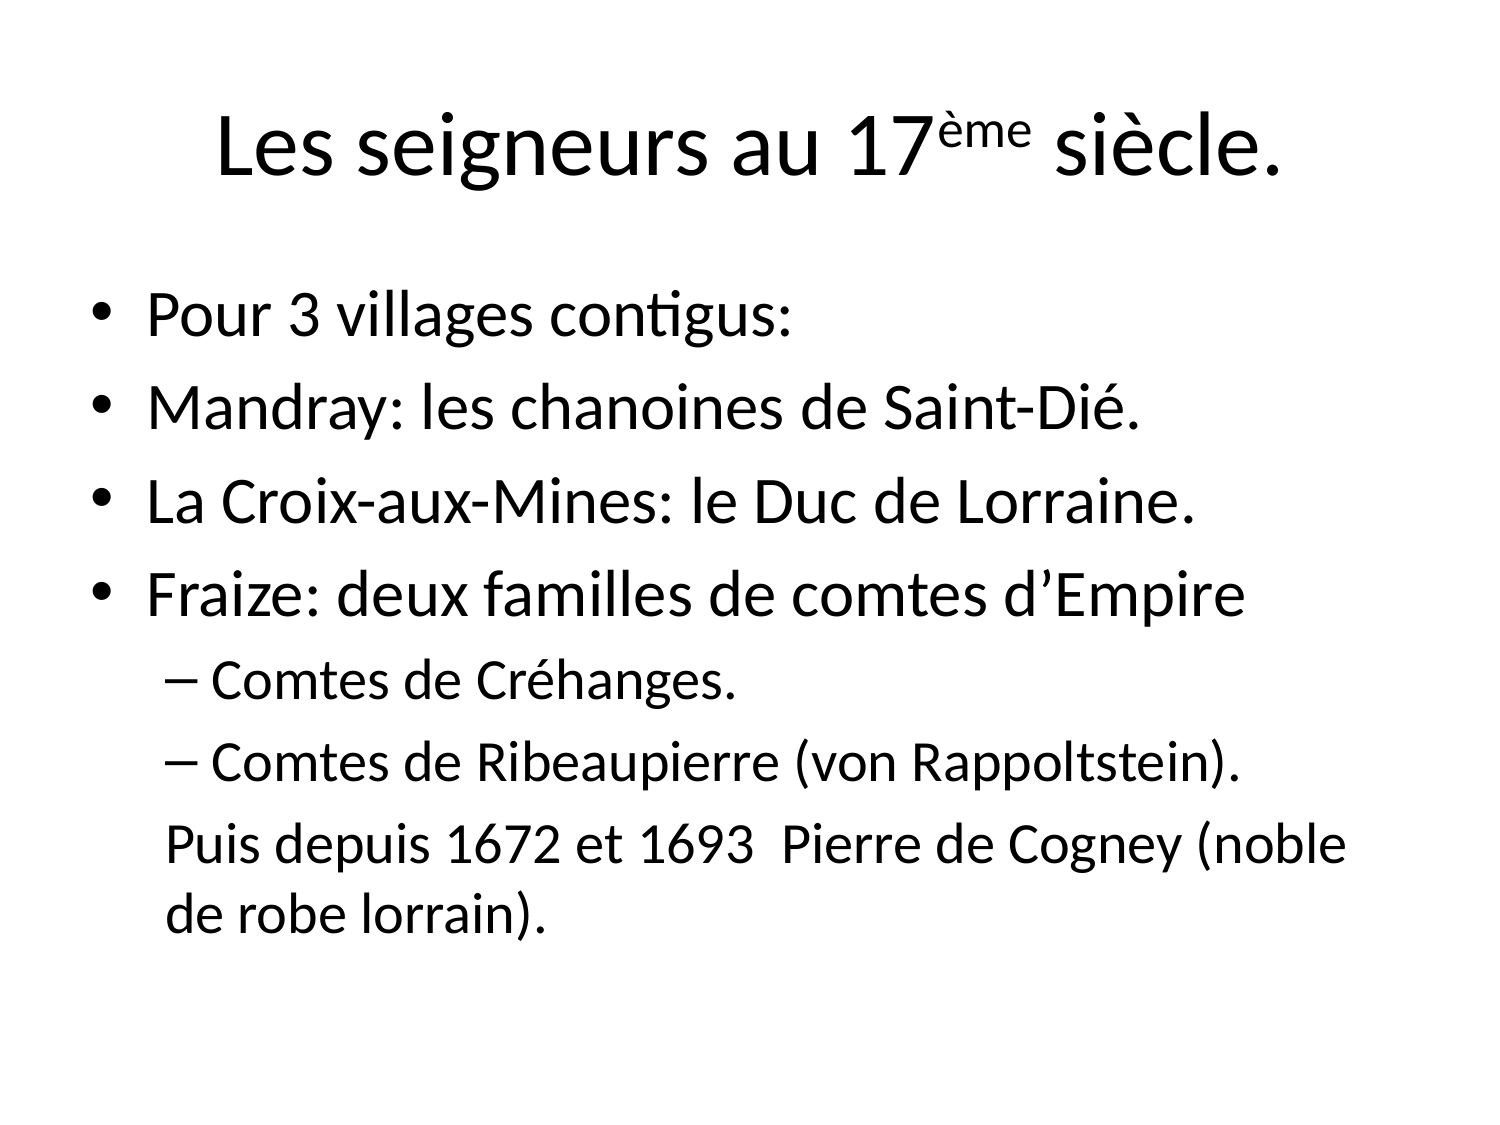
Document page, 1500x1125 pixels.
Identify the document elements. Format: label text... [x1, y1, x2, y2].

title Les seigneurs au 17ème siècle. [75, 45, 1425, 233]
list Pour 3 villages contigus: Mandray: les chanoines de Saint-Dié. La Croix-aux-Mines: le Duc de Lorraine. Fraize: deux familles de comtes d’Empire Comtes de Créhanges. Comtes de Ribeaupierre (von Rappoltstein). Puis depuis 1672 et 1693 Pierre de Cogney (noble de robe lorrain). [75, 262, 1425, 1005]
